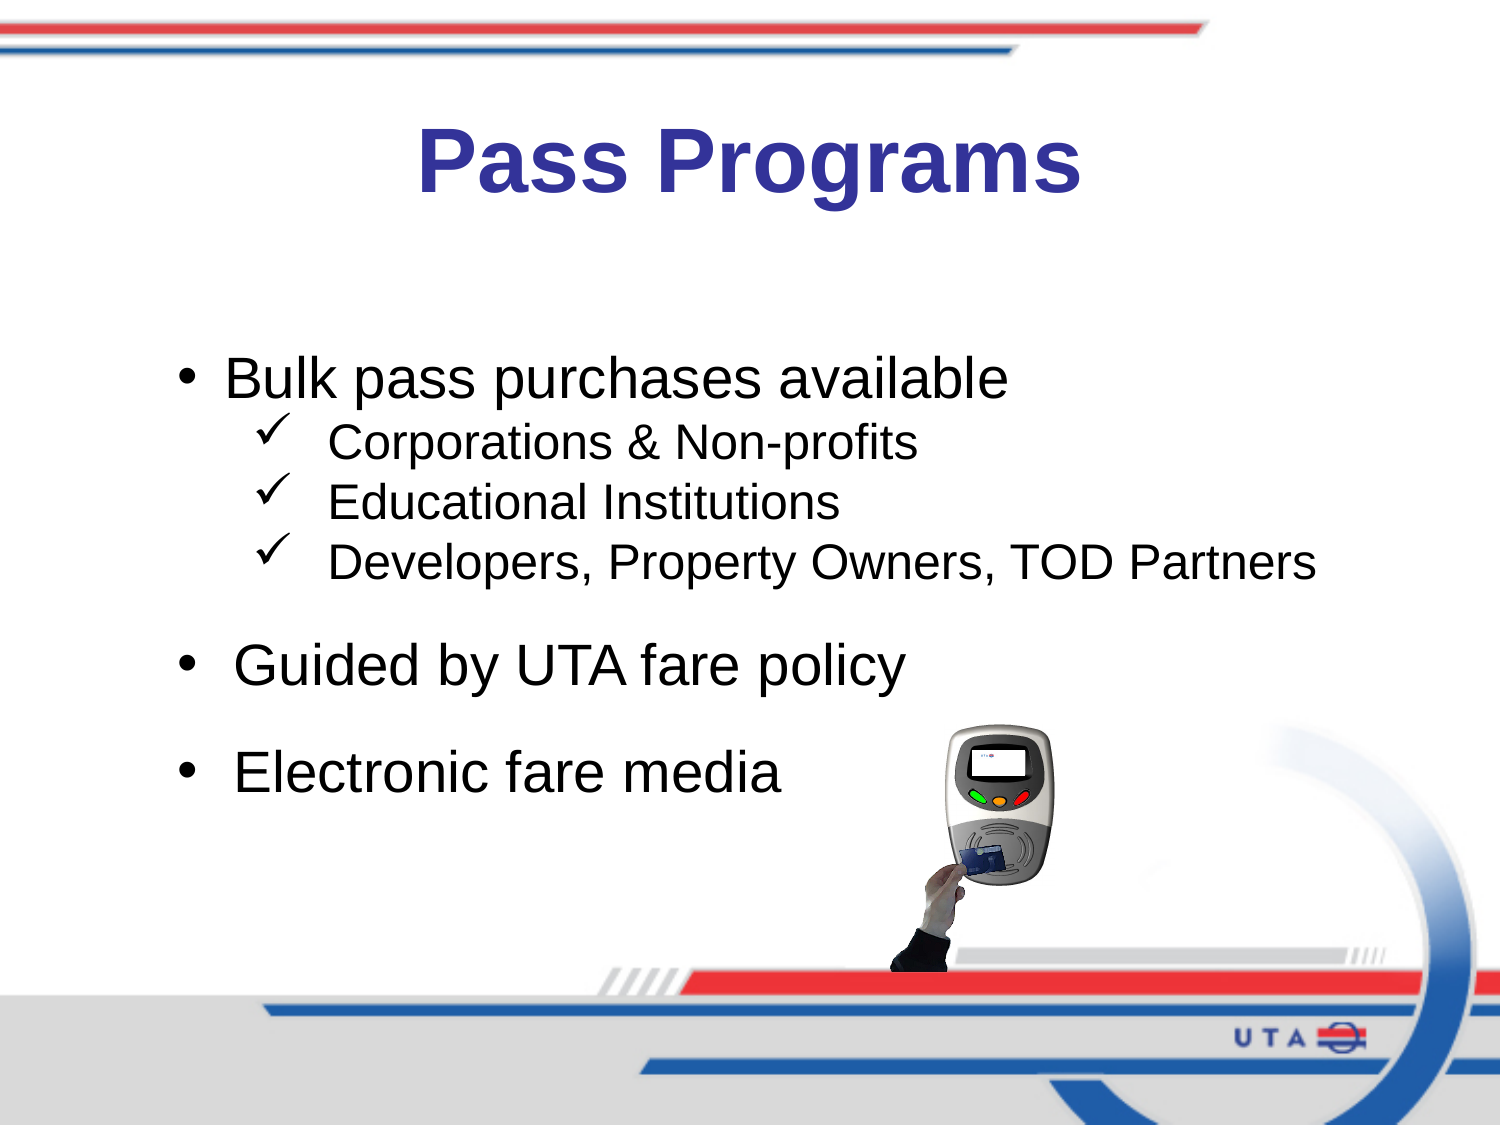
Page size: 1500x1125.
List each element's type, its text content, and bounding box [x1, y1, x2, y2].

title Pass Programs [74, 62, 1426, 251]
text_box Bulk pass purchases available Corporations & Non-profits Educational Institutions Developers, Property Owners, TOD Partners Guided by UTA fare policy Electronic fare media [87, 224, 1450, 1002]
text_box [943, 724, 1055, 886]
picture [0, 0, 1500, 1125]
